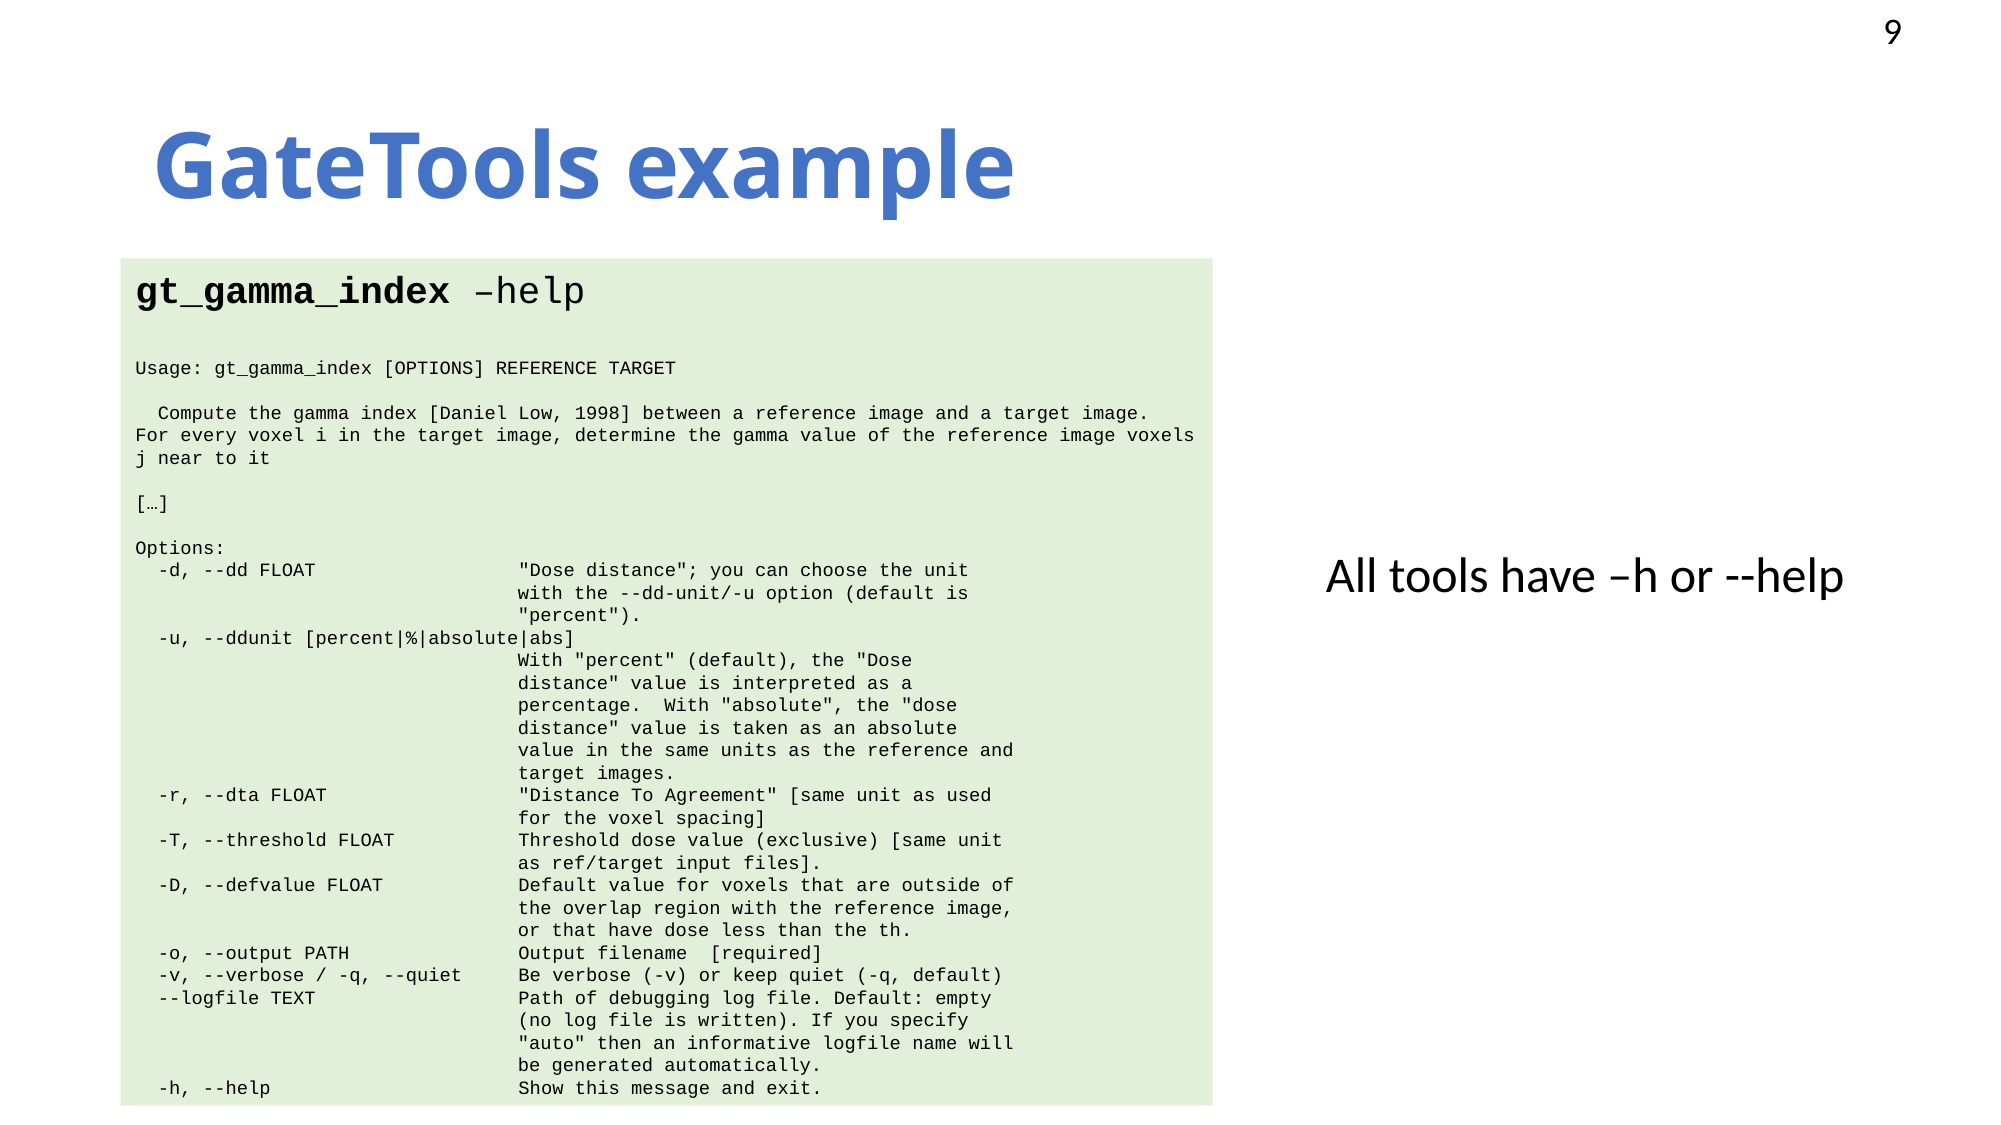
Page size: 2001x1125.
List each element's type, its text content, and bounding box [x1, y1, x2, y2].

title GateTools example [137, 59, 1863, 278]
text_box gt_gamma_index –help Usage: gt_gamma_index [OPTIONS] REFERENCE TARGET Compute the gamma index [Daniel Low, 1998] between a reference image and a target image. For every voxel i in the target image, determine the gamma value of the reference image voxels j near to it […] Options: -d, --dd FLOAT "Dose distance"; you can choose the unit with the --dd-unit/-u option (default is "percent"). -u, --ddunit [percent|%|absolute|abs] With "percent" (default), the "Dose distance" value is interpreted as a percentage. With "absolute", the "dose distance" value is taken as an absolute value in the same units as the reference and target images. -r, --dta FLOAT "Distance To Agreement" [same unit as used for the voxel spacing] -T, --threshold FLOAT Threshold dose value (exclusive) [same unit as ref/target input files]. -D, --defvalue FLOAT Default value for voxels that are outside of the overlap region with the reference image, or that have dose less than the th. -o, --output PATH Output filename [required] -v, --verbose / -q, --quiet Be verbose (-v) or keep quiet (-q, default) --logfile TEXT Path of debugging log file. Default: empty (no log file is written). If you specify "auto" then an informative logfile name will be generated automatically. -h, --help Show this message and exit. [120, 258, 1213, 1106]
text_box All tools have –h or --help [1311, 535, 1860, 610]
